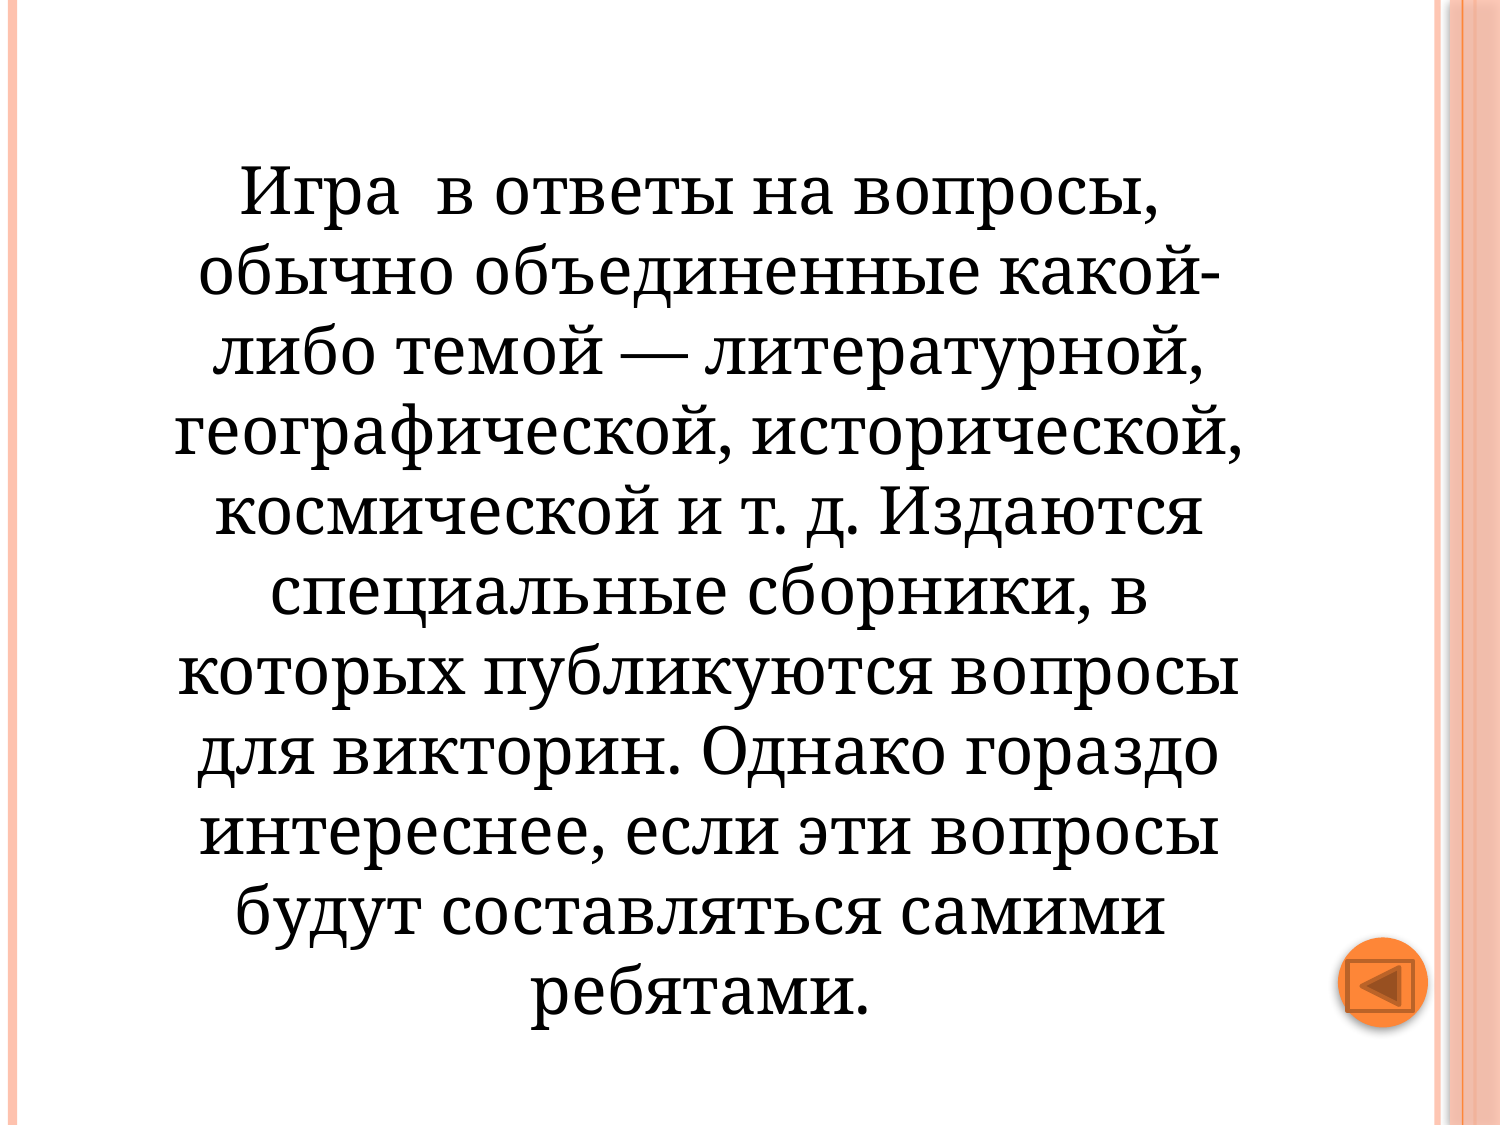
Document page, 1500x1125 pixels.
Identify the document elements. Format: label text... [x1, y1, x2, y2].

text_box [1345, 959, 1415, 1013]
list Игра в ответы на вопросы, обычно объединенные какой-либо темой — литературной, географической, исторической, космической и т. д. Издаются специальные сборники, в которых публикуются вопросы для викторин. Однако гораздо интереснее, если эти вопросы будут составляться самими ребятами. [75, 140, 1300, 1062]
